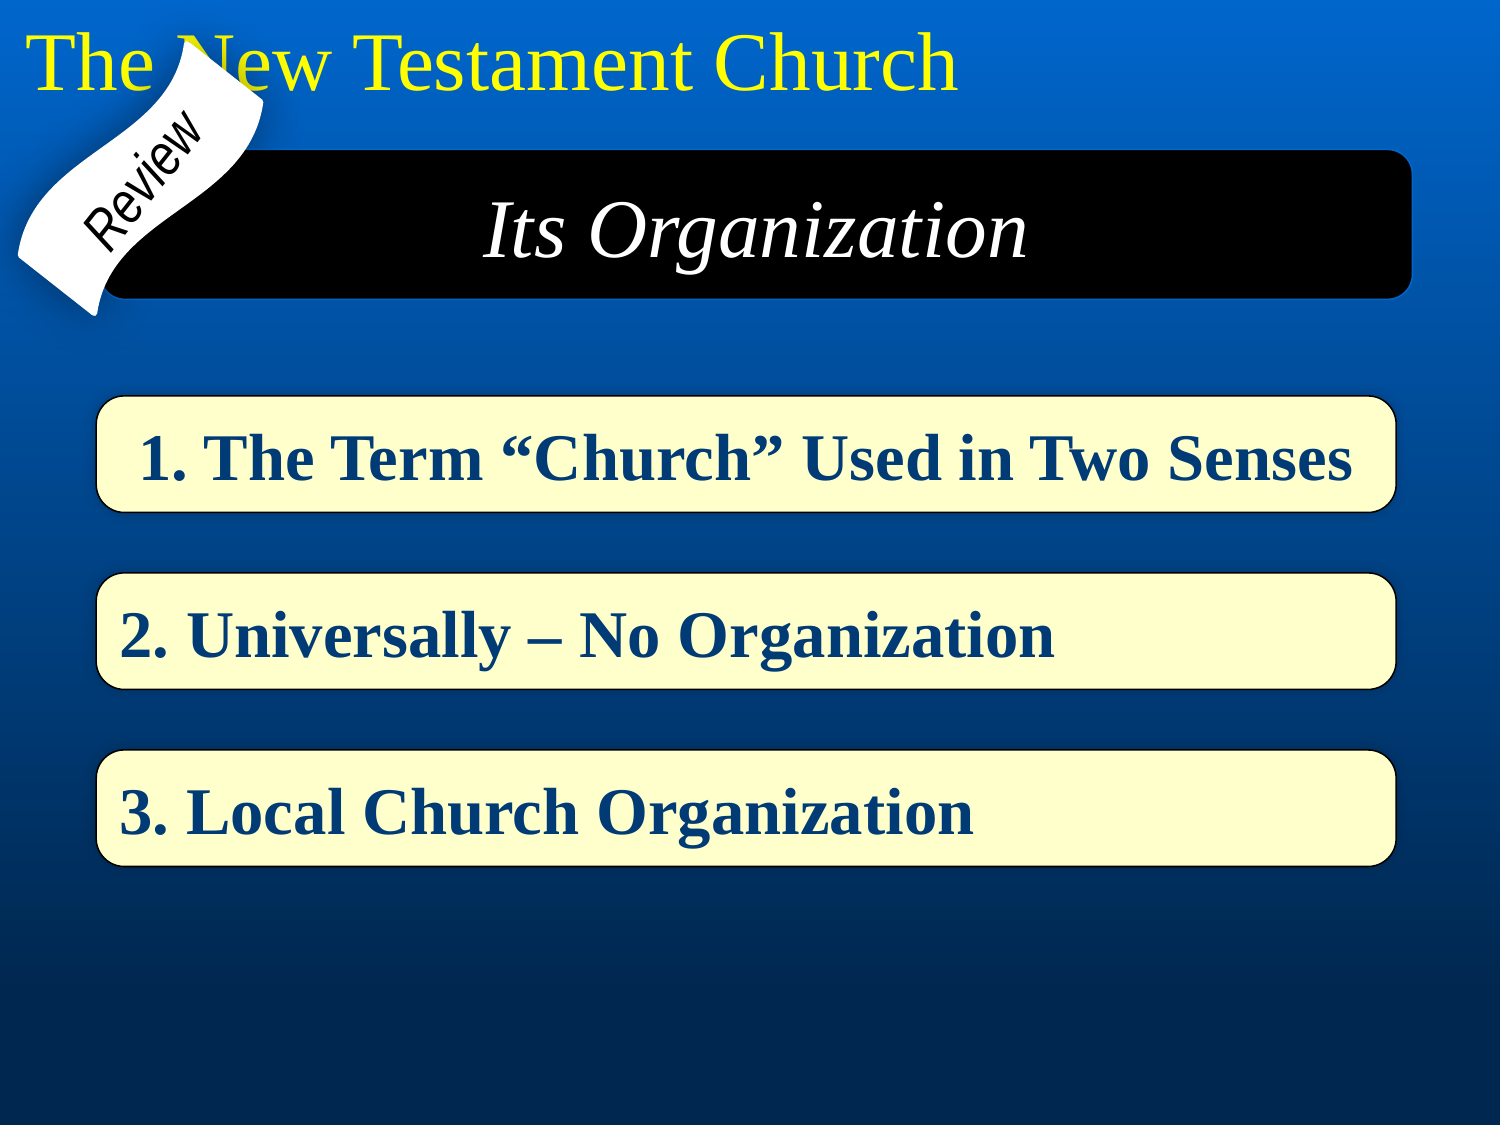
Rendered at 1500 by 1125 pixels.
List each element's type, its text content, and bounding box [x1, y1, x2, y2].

text_box Review [20, 43, 261, 314]
text_box 2. Universally – No Organization [96, 572, 1397, 690]
text_box Its Organization [135, 149, 1413, 300]
text_box The New Testament Church [10, 0, 976, 115]
text_box 3. Local Church Organization [96, 749, 1397, 867]
text_box 1. The Term “Church” Used in Two Senses [96, 395, 1397, 513]
